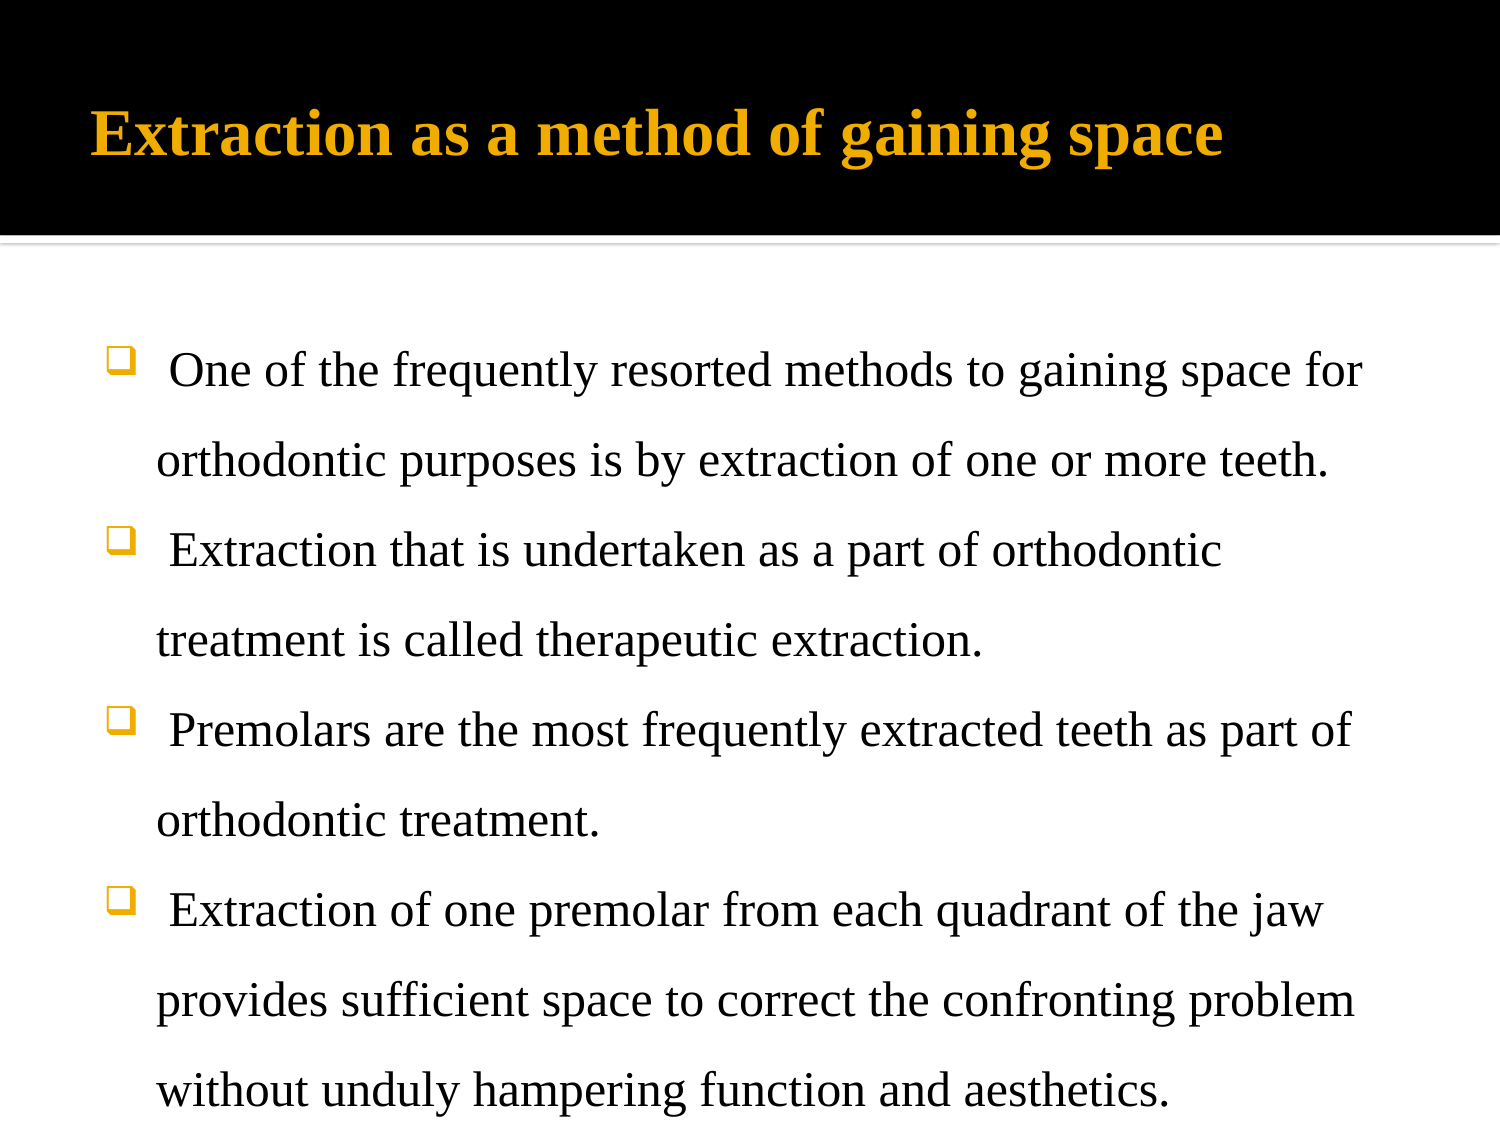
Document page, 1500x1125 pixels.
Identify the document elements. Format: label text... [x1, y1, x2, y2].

title Extraction as a method of gaining space [75, 25, 1425, 231]
list One of the frequently resorted methods to gaining space for orthodontic purposes is by extraction of one or more teeth. Extraction that is undertaken as a part of orthodontic treatment is called therapeutic extraction. Premolars are the most frequently extracted teeth as part of orthodontic treatment. Extraction of one premolar from each quadrant of the jaw provides sufficient space to correct the confronting problem without unduly hampering function and aesthetics. [75, 291, 1425, 1125]
